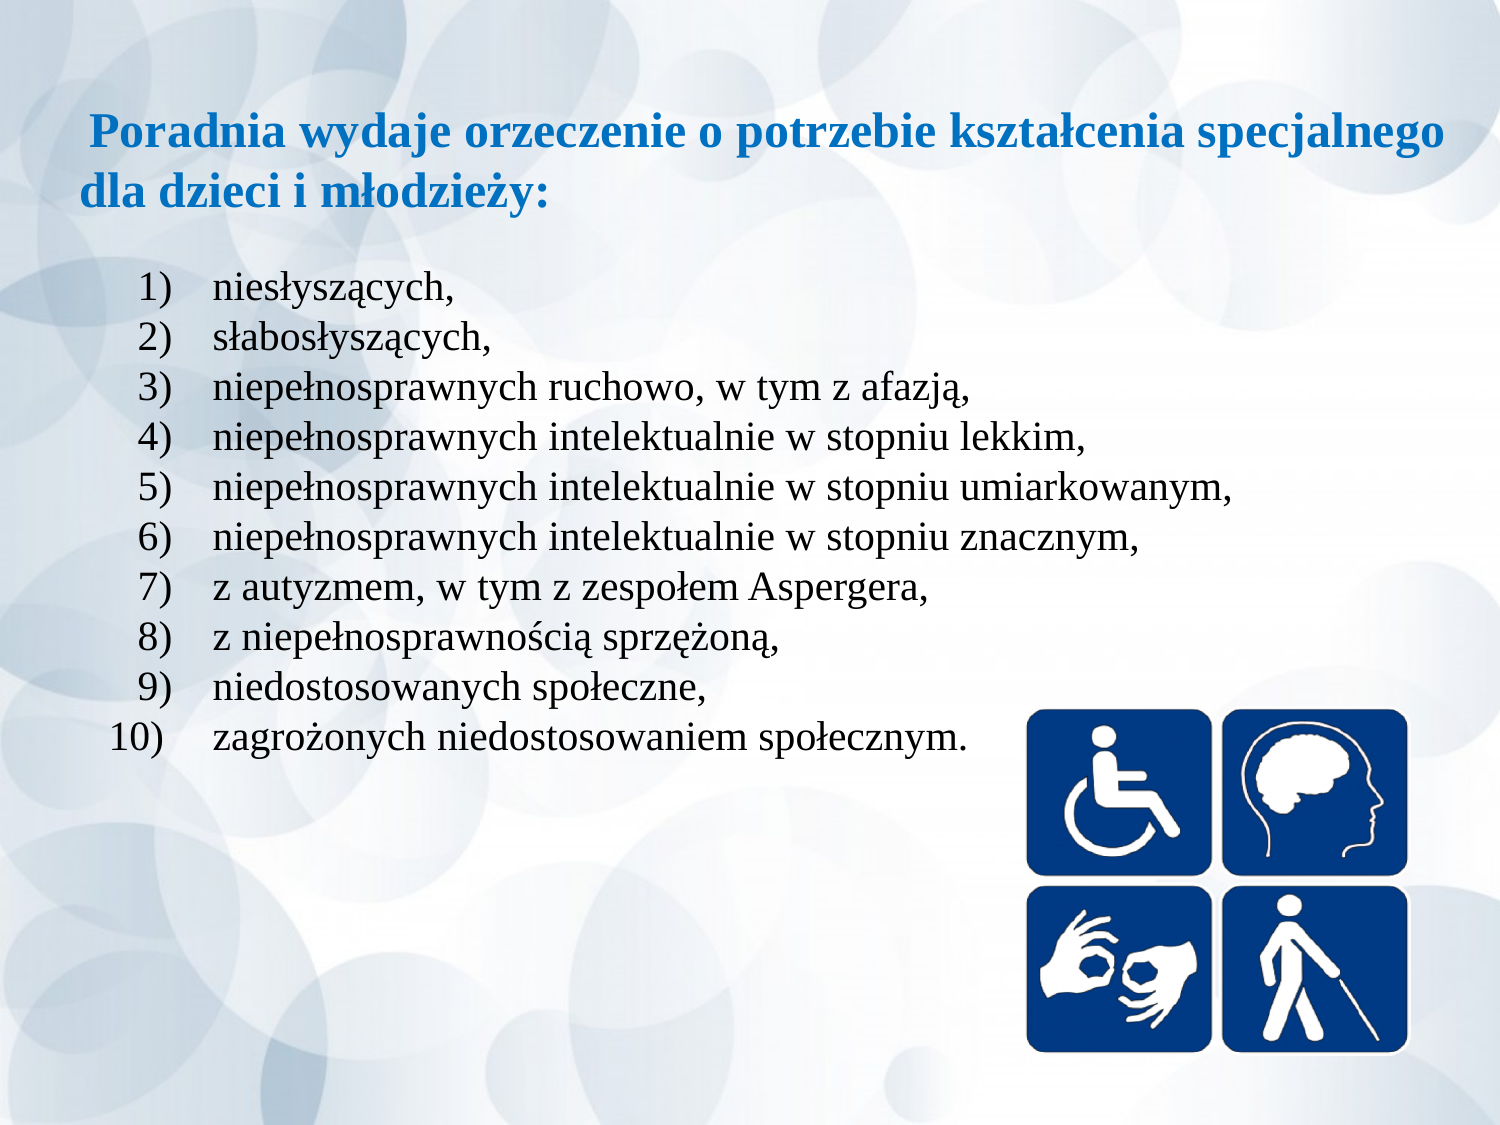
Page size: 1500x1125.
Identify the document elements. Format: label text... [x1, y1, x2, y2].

picture [0, 0, 1500, 1125]
text_box Poradnia wydaje orzeczenie o potrzebie kształcenia specjalnego dla dzieci i młodzieży: [64, 89, 1471, 210]
text_box niesłyszących, słabosłyszących, niepełnosprawnych ruchowo, w tym z afazją, niepełnosprawnych intelektualnie w stopniu lekkim, niepełnosprawnych intelektualnie w stopniu umiarkowanym, niepełnosprawnych intelektualnie w stopniu znacznym, z autyzmem, w tym z zespołem Aspergera, z niepełnosprawnością sprzężoną, niedostosowanych społeczne, zagrożonych niedostosowaniem społecznym. [64, 251, 1424, 967]
